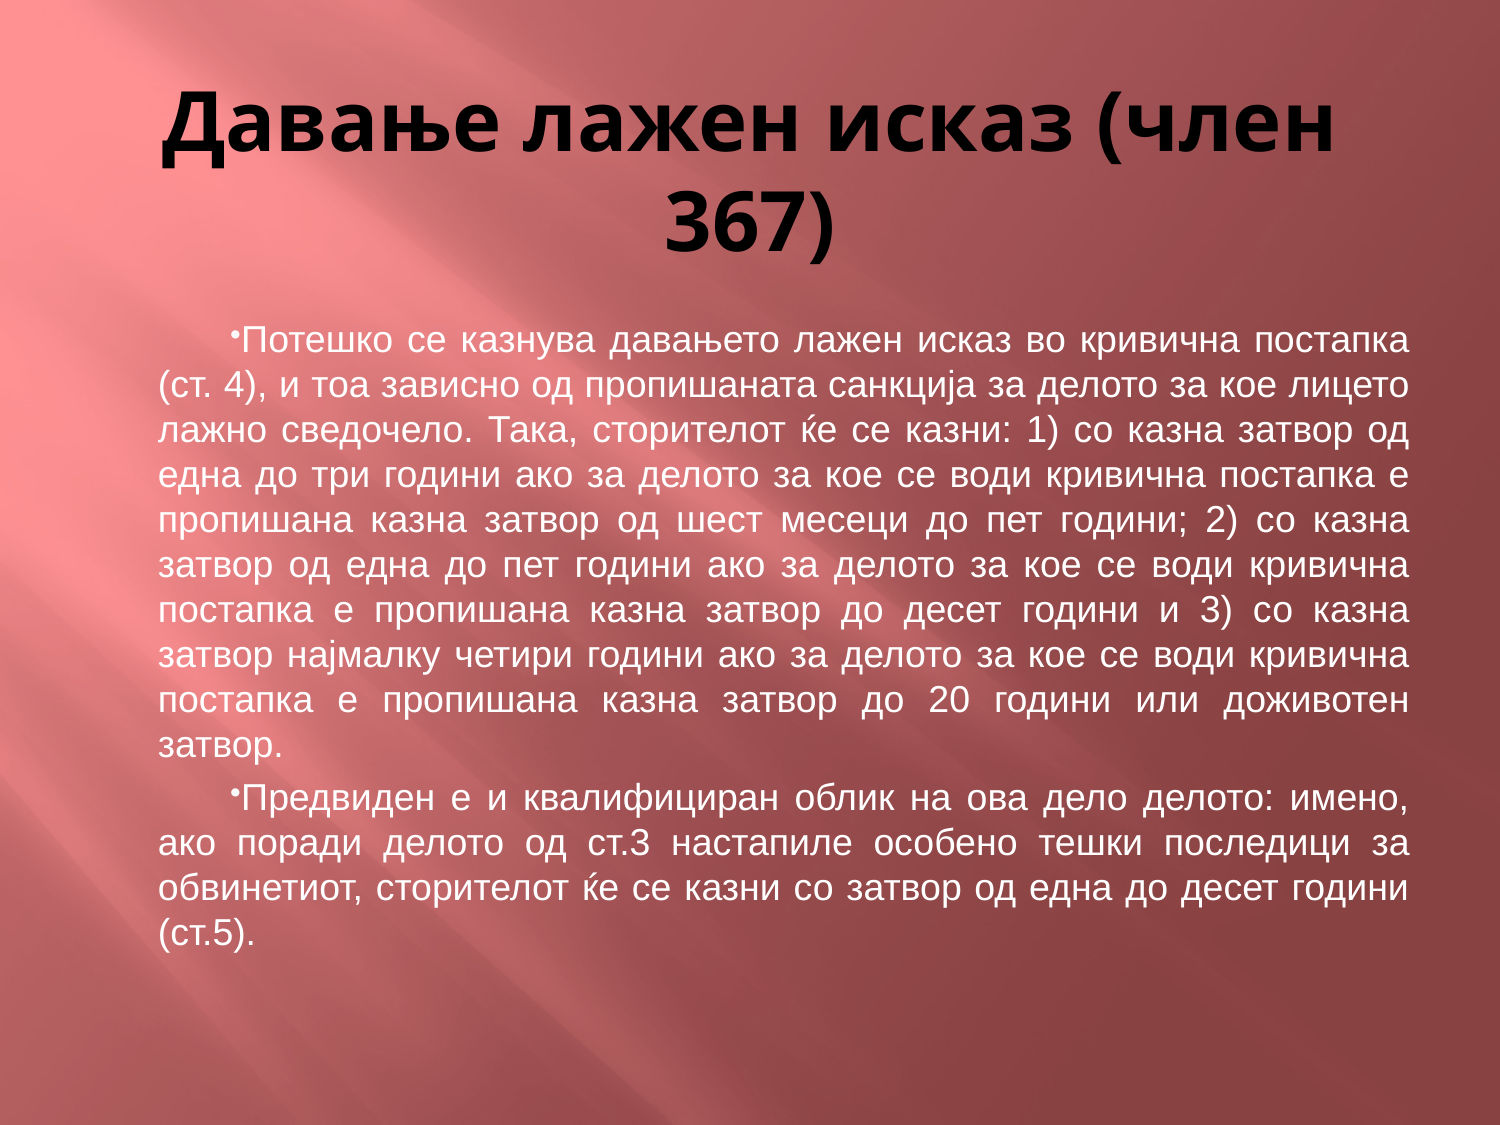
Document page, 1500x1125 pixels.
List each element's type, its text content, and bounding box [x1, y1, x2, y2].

list Потешко се казнува давањето лажен исказ во кривична постапка (ст. 4), и тоа зависно од пропишаната санкција за делото за кое лицето лажно сведочело. Така, сторителот ќе се казни: 1) со казна затвор од една до три години ако за делото за кое се води кривична постапка е пропишана казна затвор од шест месеци до пет години; 2) со казна затвор од една до пет години ако за делото за кое се води кривична постапка е пропишана казна затвор до десет години и 3) со казна затвор најмалку четири години ако за делото за кое се води кривична постапка е пропишана казна затвор до 20 години или доживотен затвор. Предвиден е и квалифициран облик на ова дело делото: имено, ако поради делото од ст.3 настапиле особено тешки последици за обвинетиот, сторителот ќе се казни со затвор од една до десет години (ст.5). [53, 255, 1425, 1094]
title Давање лажен исказ (член 367) [75, 45, 1425, 255]
